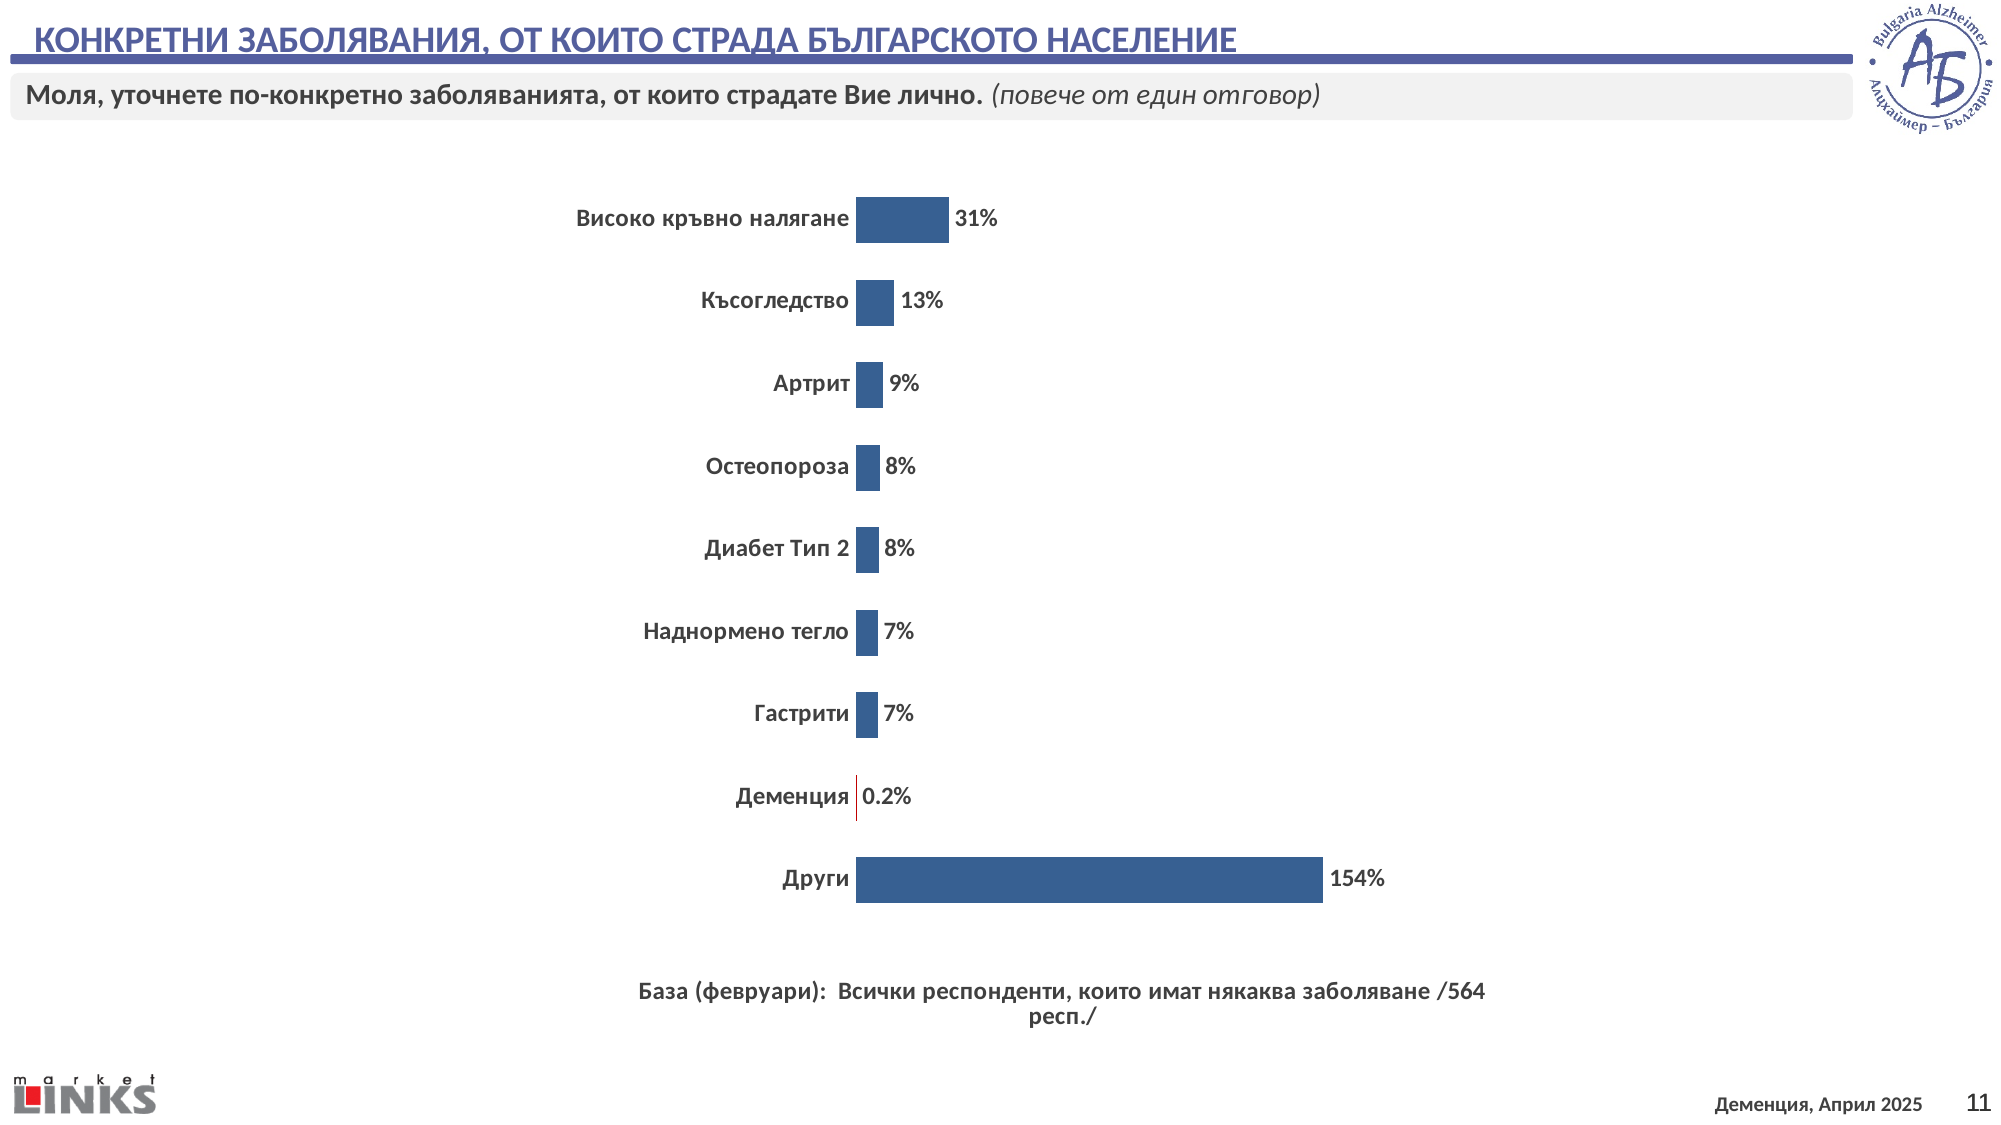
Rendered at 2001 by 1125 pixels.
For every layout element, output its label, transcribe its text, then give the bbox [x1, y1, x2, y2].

text_box Моля, уточнете по-конкретно заболяванията, от които страдате Вие лично. (повече от един отговор) [10, 68, 1781, 118]
chart [517, 126, 1667, 1083]
text_box КОНКРЕТНИ ЗАБОЛЯВАНИЯ, ОТ КОИТО СТРАДА БЪЛГАРСКОТО НАСЕЛЕНИЕ [10, 7, 1781, 68]
picture [13, 1074, 156, 1114]
picture [1865, 3, 1997, 135]
